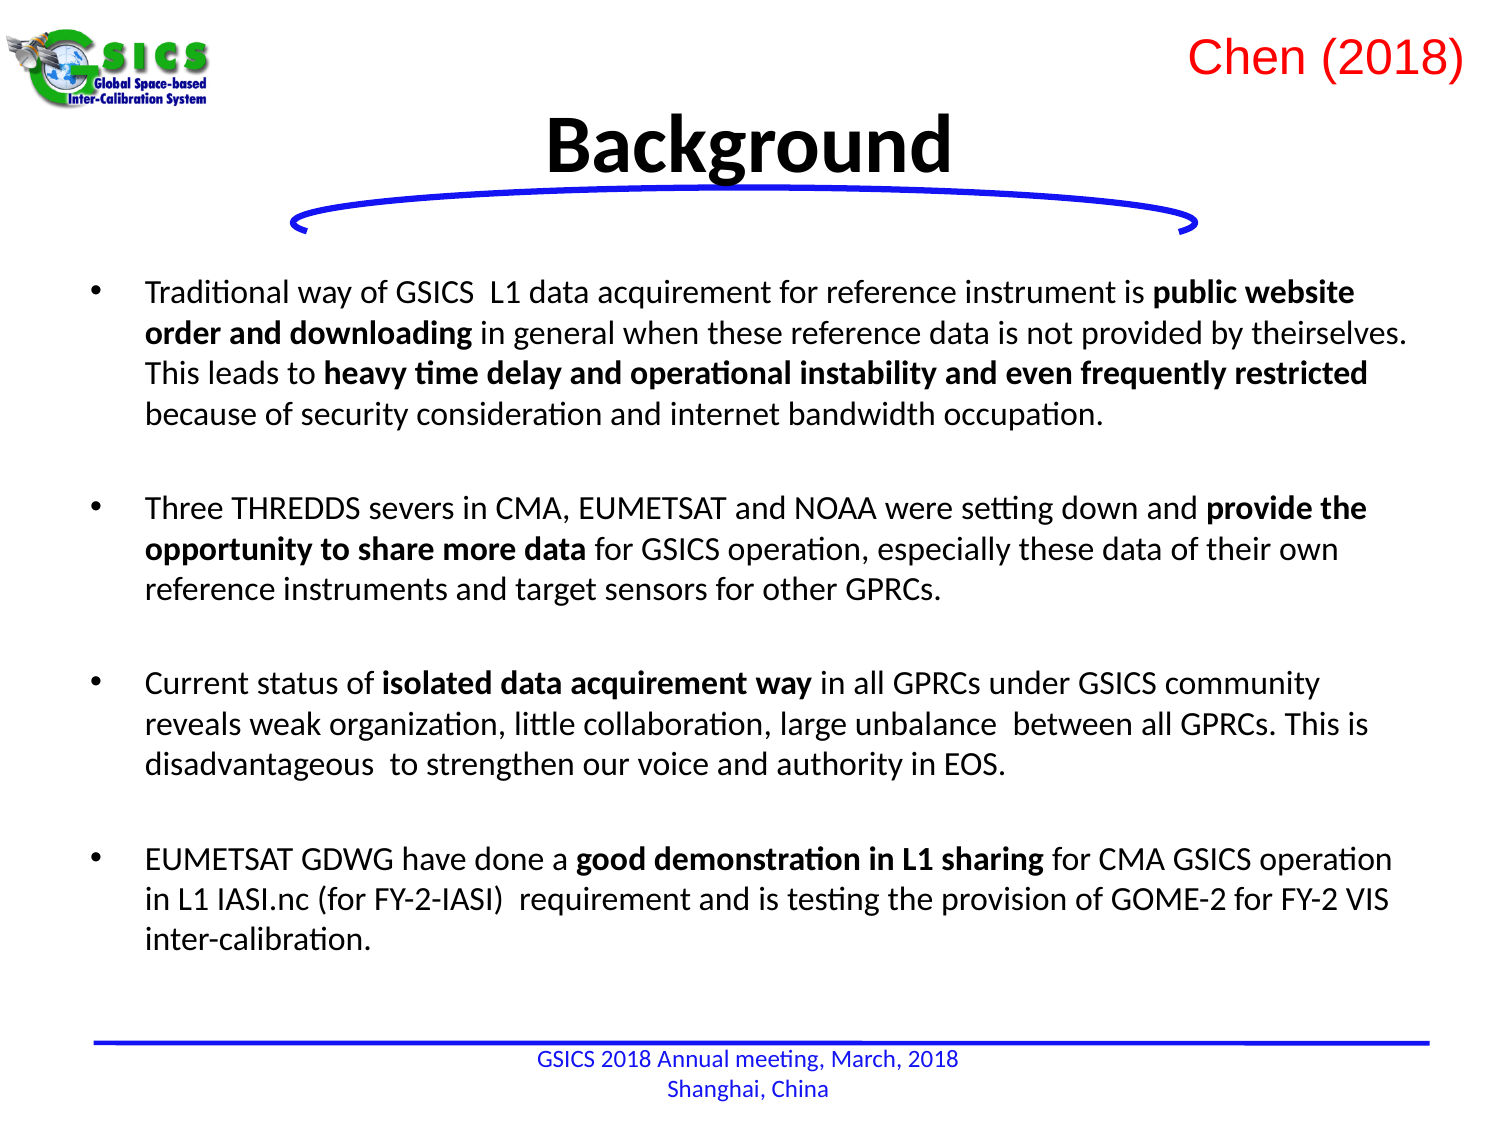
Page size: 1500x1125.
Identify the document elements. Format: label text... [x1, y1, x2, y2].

picture [0, 23, 212, 110]
list Traditional way of GSICS L1 data acquirement for reference instrument is public website order and downloading in general when these reference data is not provided by theirselves. This leads to heavy time delay and operational instability and even frequently restricted because of security consideration and internet bandwidth occupation. Three THREDDS severs in CMA, EUMETSAT and NOAA were setting down and provide the opportunity to share more data for GSICS operation, especially these data of their own reference instruments and target sensors for other GPRCs. Current status of isolated data acquirement way in all GPRCs under GSICS community reveals weak organization, little collaboration, large unbalance between all GPRCs. This is disadvantageous to strengthen our voice and authority in EOS. EUMETSAT GDWG have done a good demonstration in L1 sharing for CMA GSICS operation in L1 IASI.nc (for FY-2-IASI) requirement and is testing the provision of GOME-2 for FY-2 VIS inter-calibration. [75, 262, 1425, 1005]
text_box Chen (2018) [1172, 17, 1481, 92]
title Background [75, 45, 1425, 233]
